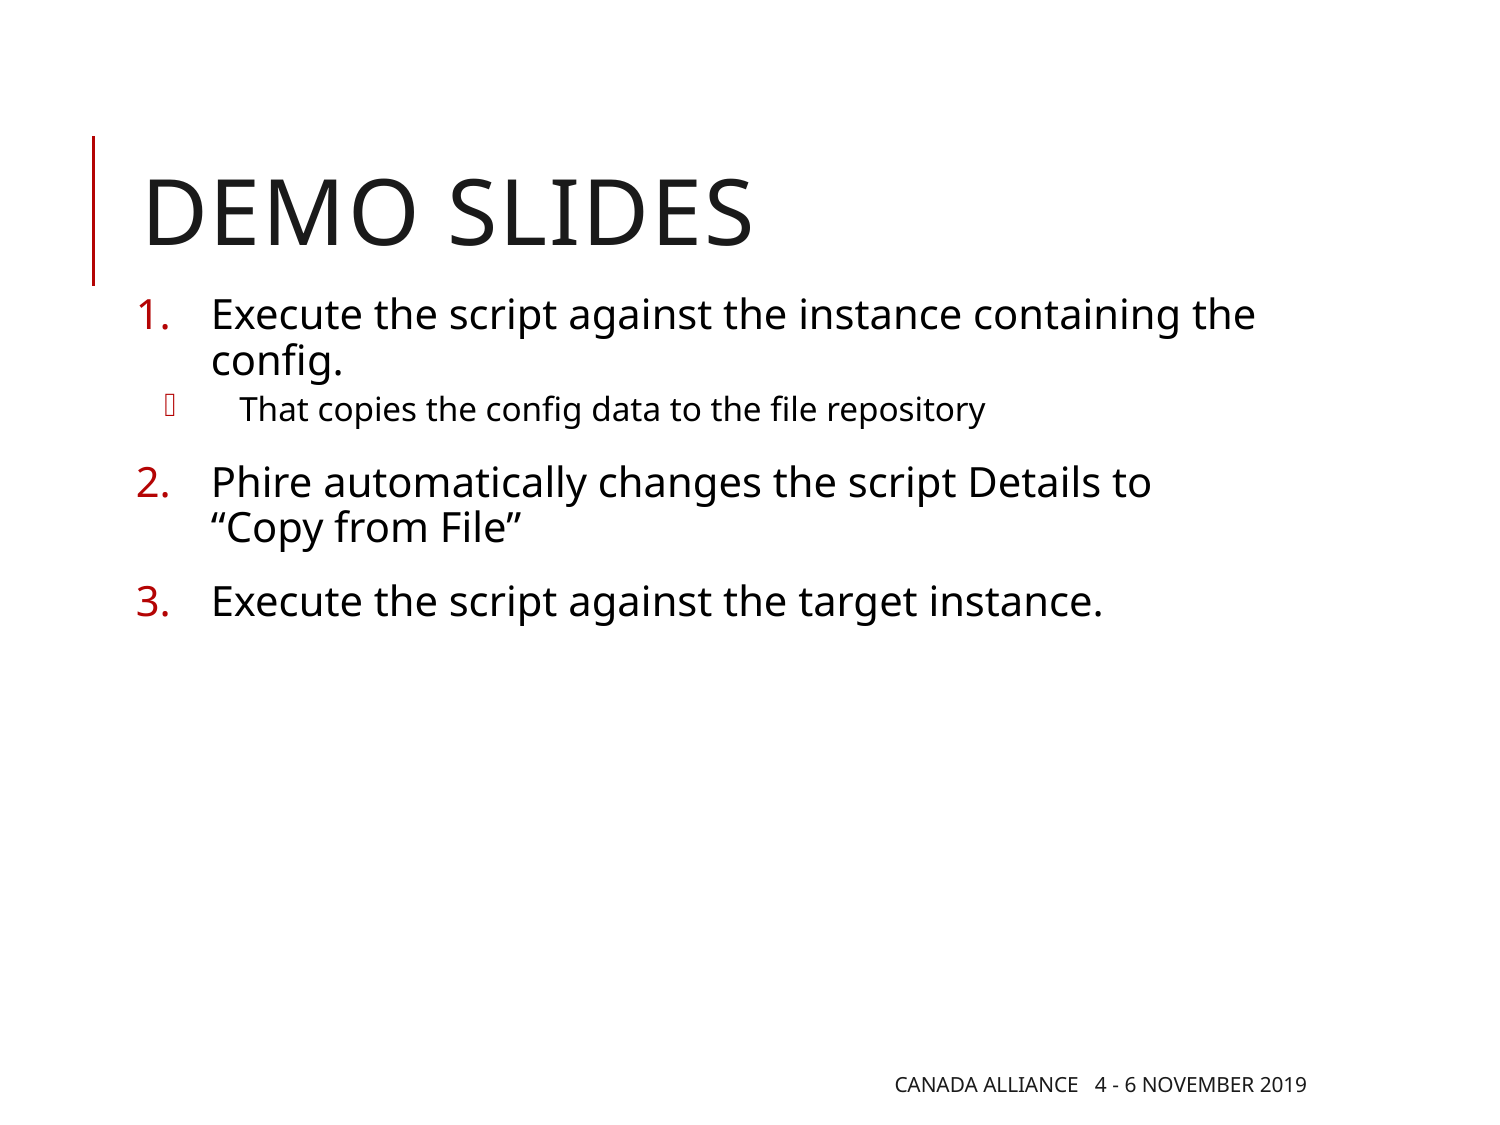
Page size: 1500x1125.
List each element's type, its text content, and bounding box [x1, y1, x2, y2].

text_box Execute the script against the instance containing the config. That copies the config data to the file repository Phire automatically changes the script Details to “Copy from File” Execute the script against the target instance. [121, 286, 1285, 918]
footer Canada Alliance 4 - 6 November 2019 [595, 1061, 1322, 1107]
title Demo Slides [126, 96, 1322, 342]
